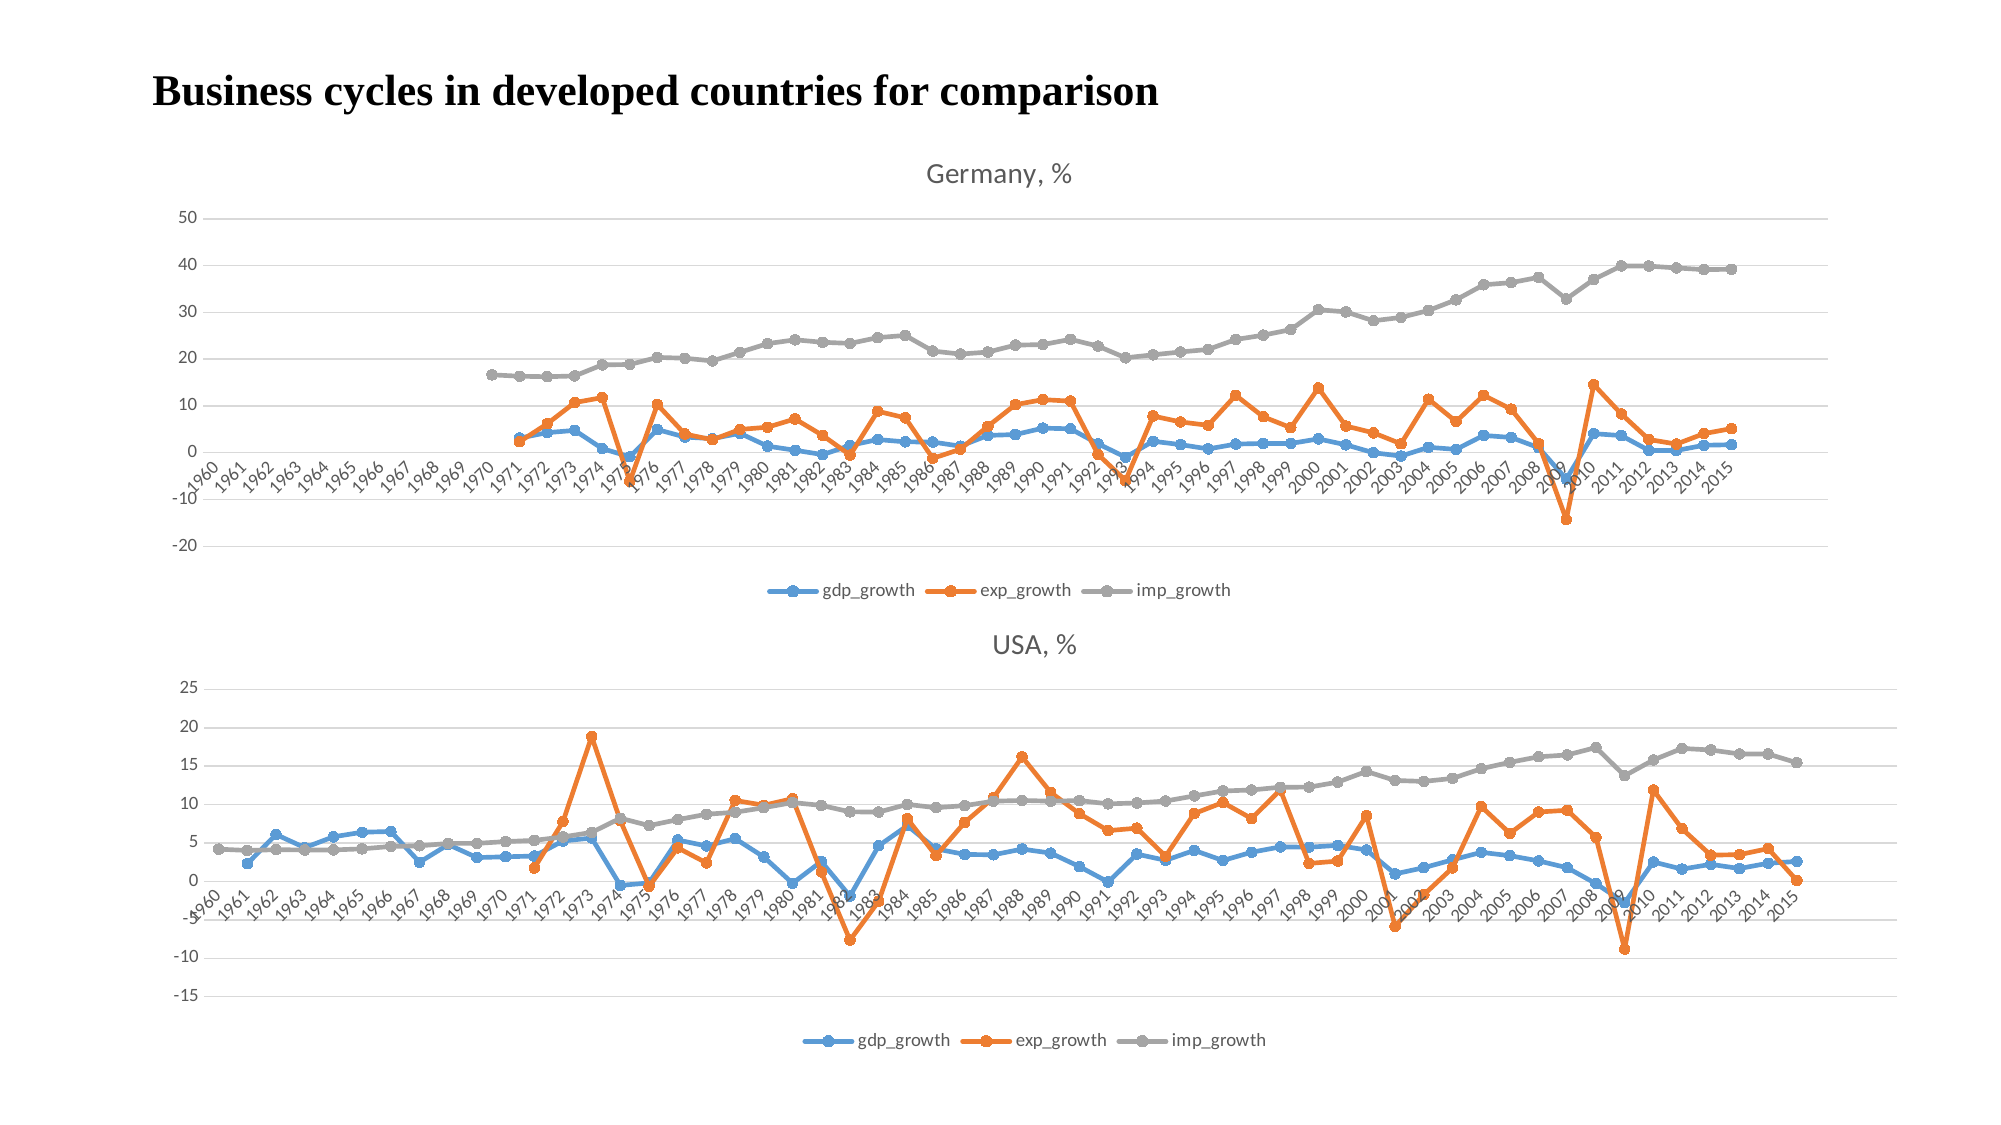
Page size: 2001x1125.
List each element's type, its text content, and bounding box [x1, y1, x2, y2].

chart [137, 135, 1934, 1057]
title Business cycles in developed countries for comparison [137, 59, 1863, 123]
